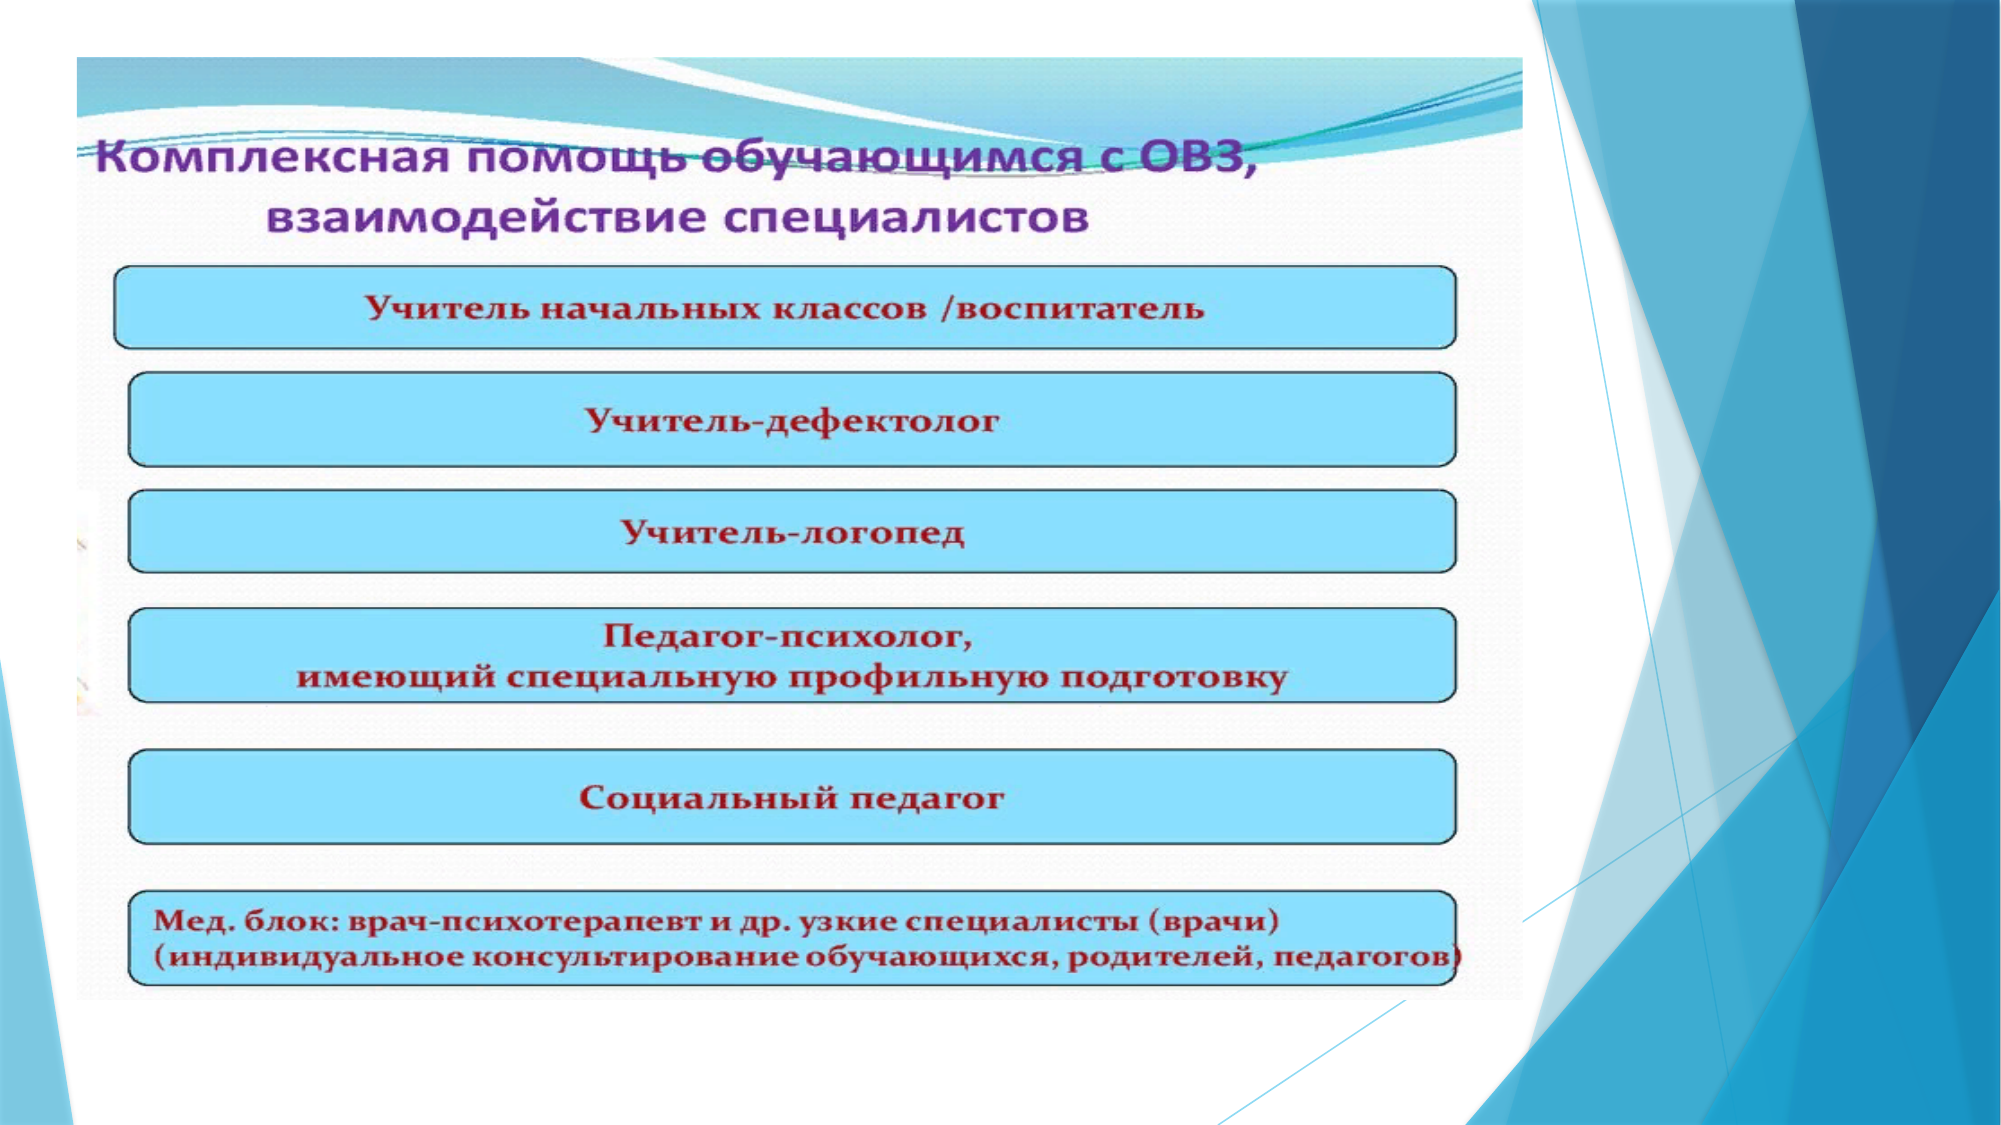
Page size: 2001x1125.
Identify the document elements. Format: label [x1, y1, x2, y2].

picture [76, 57, 1524, 1000]
